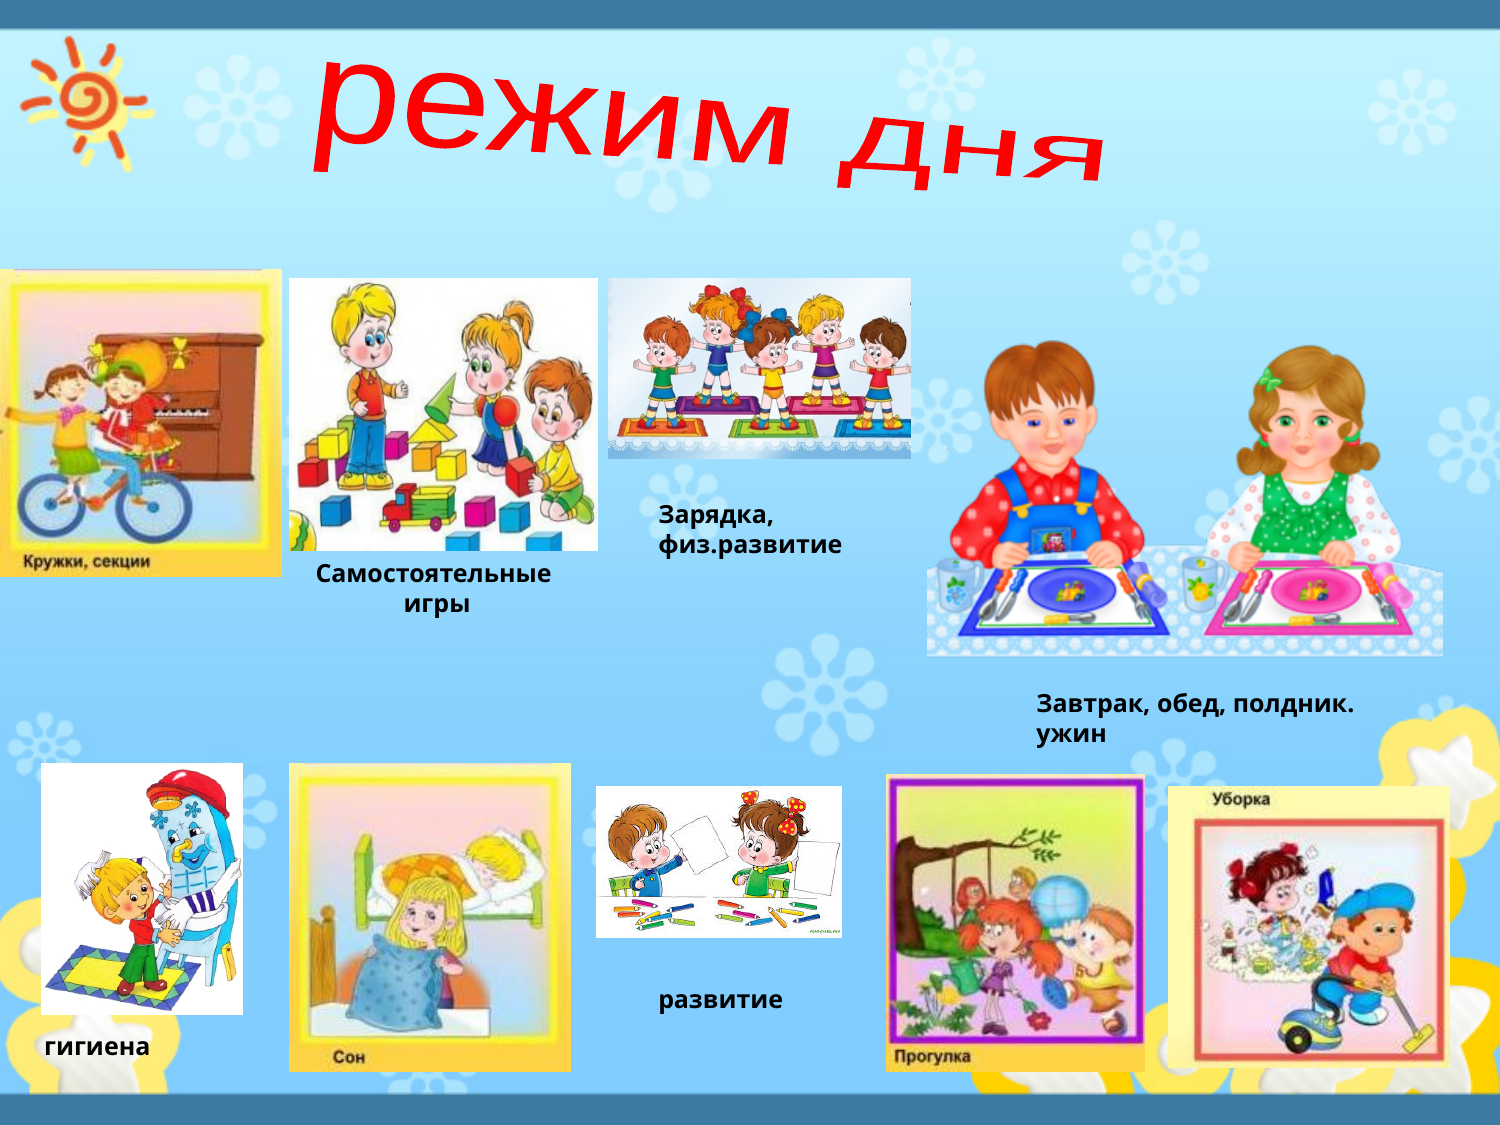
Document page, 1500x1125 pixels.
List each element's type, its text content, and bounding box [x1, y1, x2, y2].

text_box Самостоятельные игры [289, 568, 585, 626]
text_box гигиена [29, 1023, 278, 1068]
text_box Завтрак, обед, полдник. ужин [1021, 681, 1377, 756]
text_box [288, 762, 1450, 1073]
picture [0, 0, 1500, 1125]
text_box Зарядка, физ.развитие [643, 491, 904, 567]
